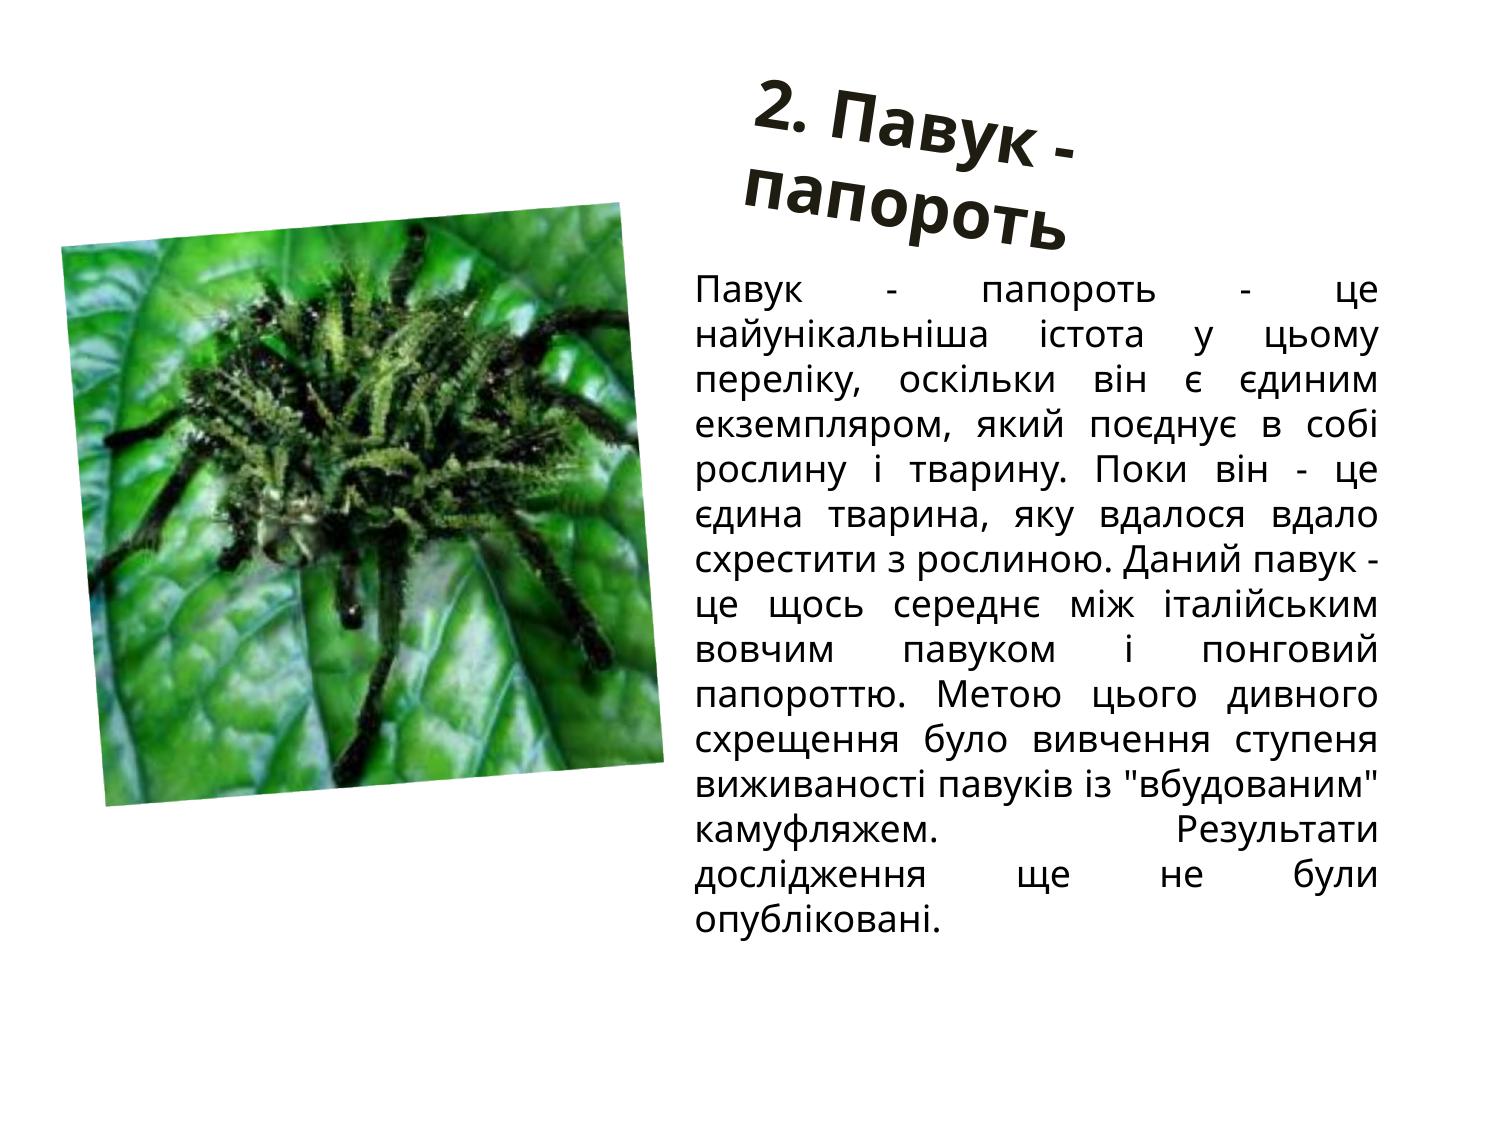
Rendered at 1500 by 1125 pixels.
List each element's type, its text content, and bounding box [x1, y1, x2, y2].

picture [62, 203, 663, 806]
text_box Павук - папороть - це найунікальніша істота у цьому переліку, оскільки він є єдиним екземпляром, який поєднує в собі рослину і тварину. Поки він - це єдина тварина, яку вдалося вдало схрестити з рослиною. Даний павук - це щось середнє між італійським вовчим павуком і понговий папороттю. Метою цього дивного схрещення було вивчення ступеня виживаності павуків із "вбудованим" камуфляжем. Результати дослідження ще не були опубліковані. [679, 257, 1395, 819]
text_box 2. Павук - папороть [734, 49, 1338, 234]
